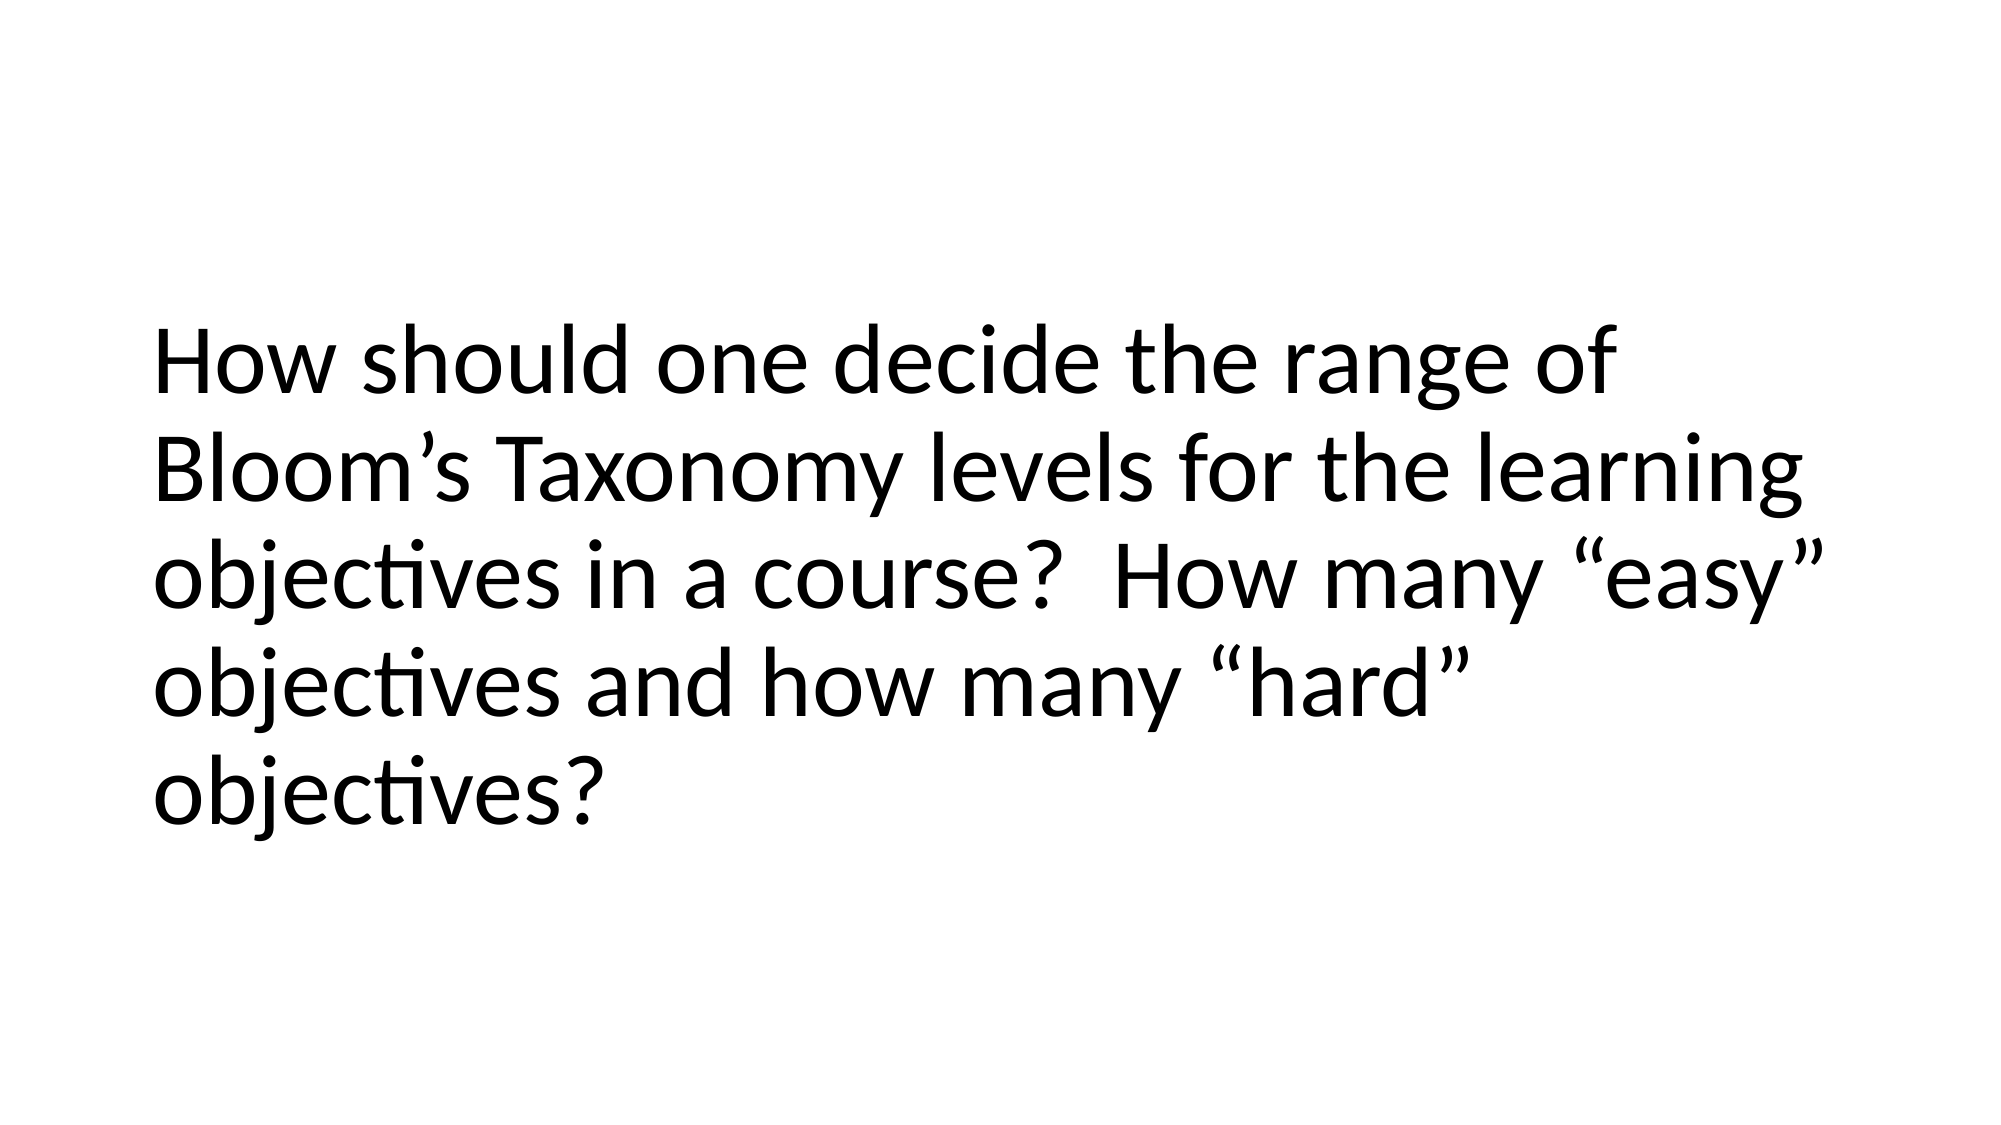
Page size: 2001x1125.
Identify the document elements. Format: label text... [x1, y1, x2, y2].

list How should one decide the range of Bloom’s Taxonomy levels for the learning objectives in a course? How many “easy” objectives and how many “hard” objectives? [137, 299, 1863, 1014]
